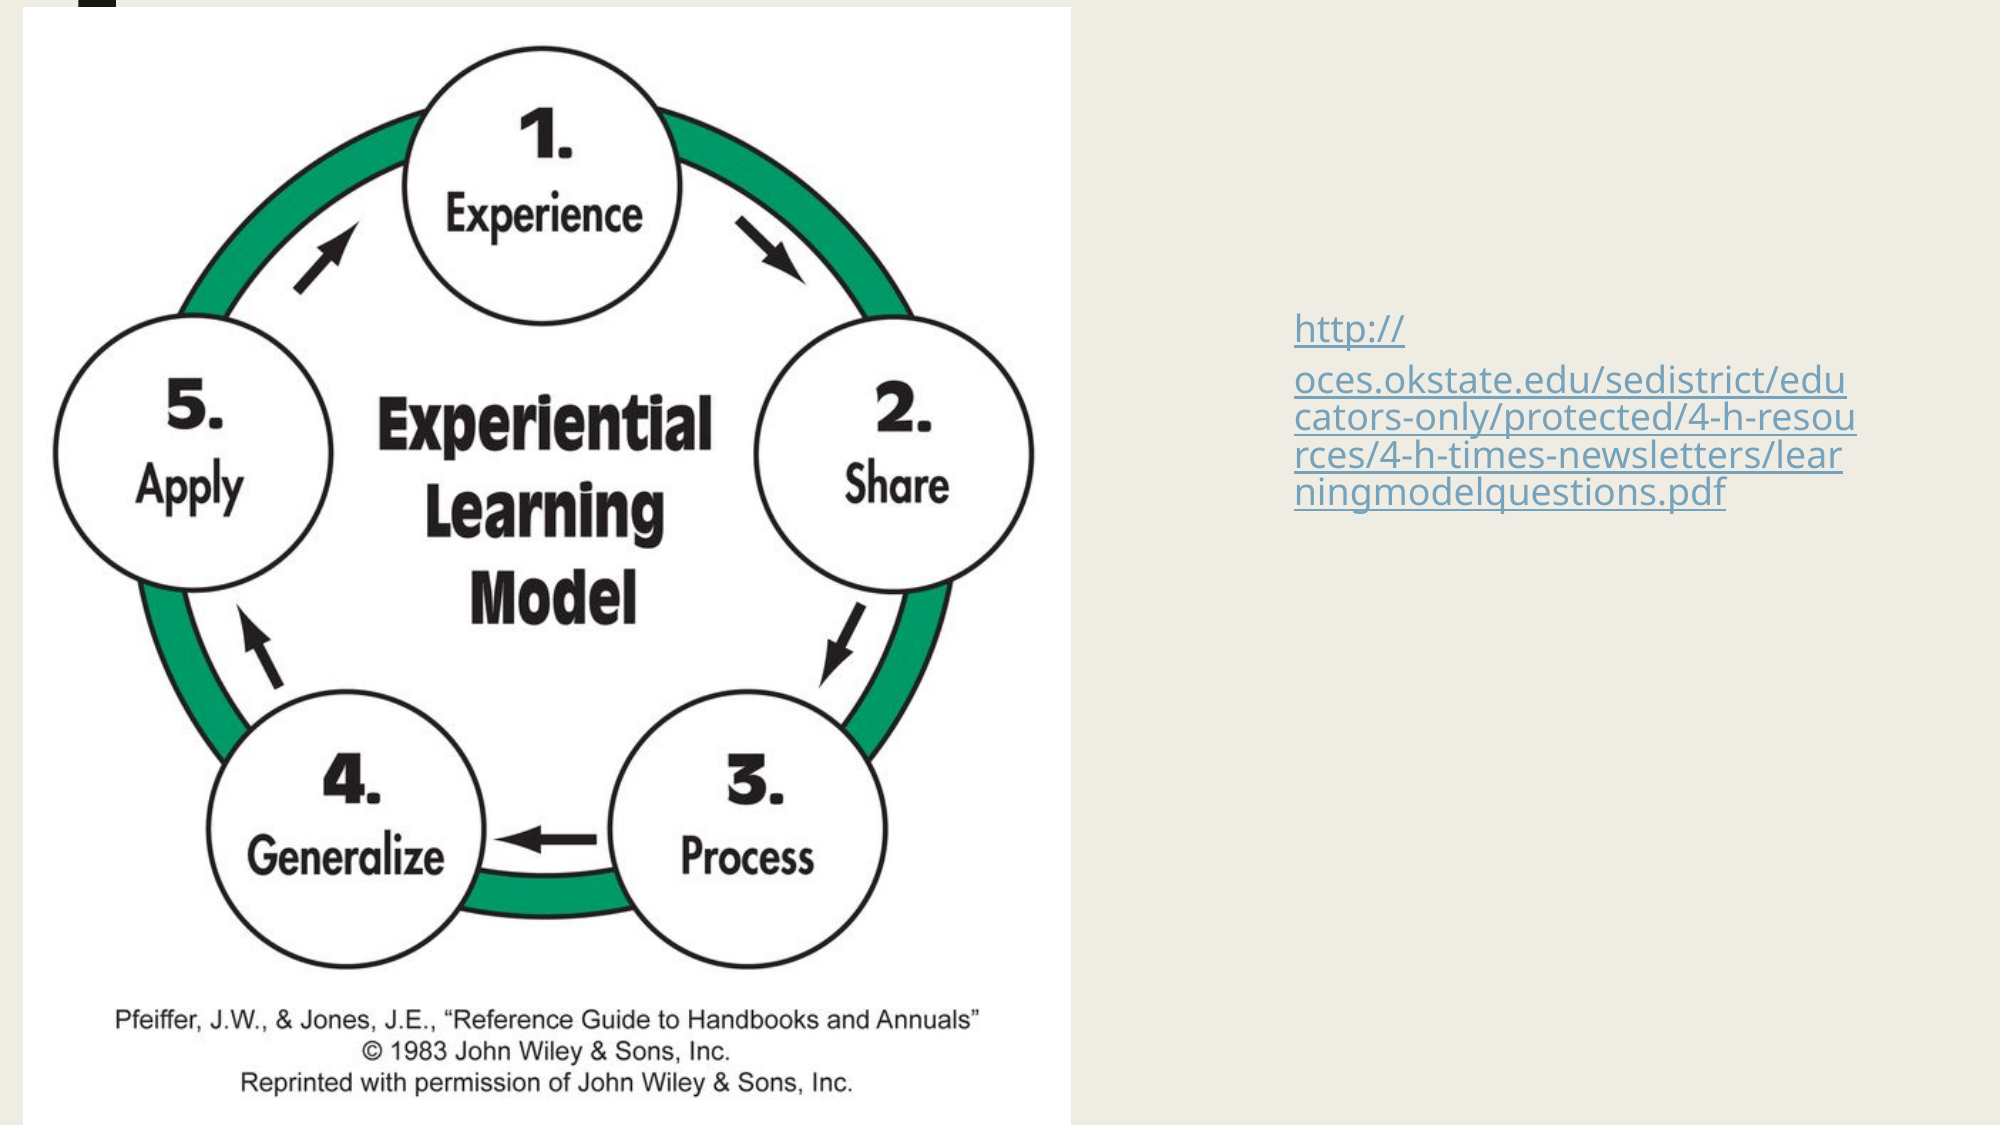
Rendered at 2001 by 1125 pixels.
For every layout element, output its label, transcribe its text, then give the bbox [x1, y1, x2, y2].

picture [23, 6, 1071, 1125]
text_box http://oces.okstate.edu/sedistrict/educators-only/protected/4-h-resources/4-h-times-newsletters/learningmodelquestions.pdf [1278, 207, 1875, 459]
